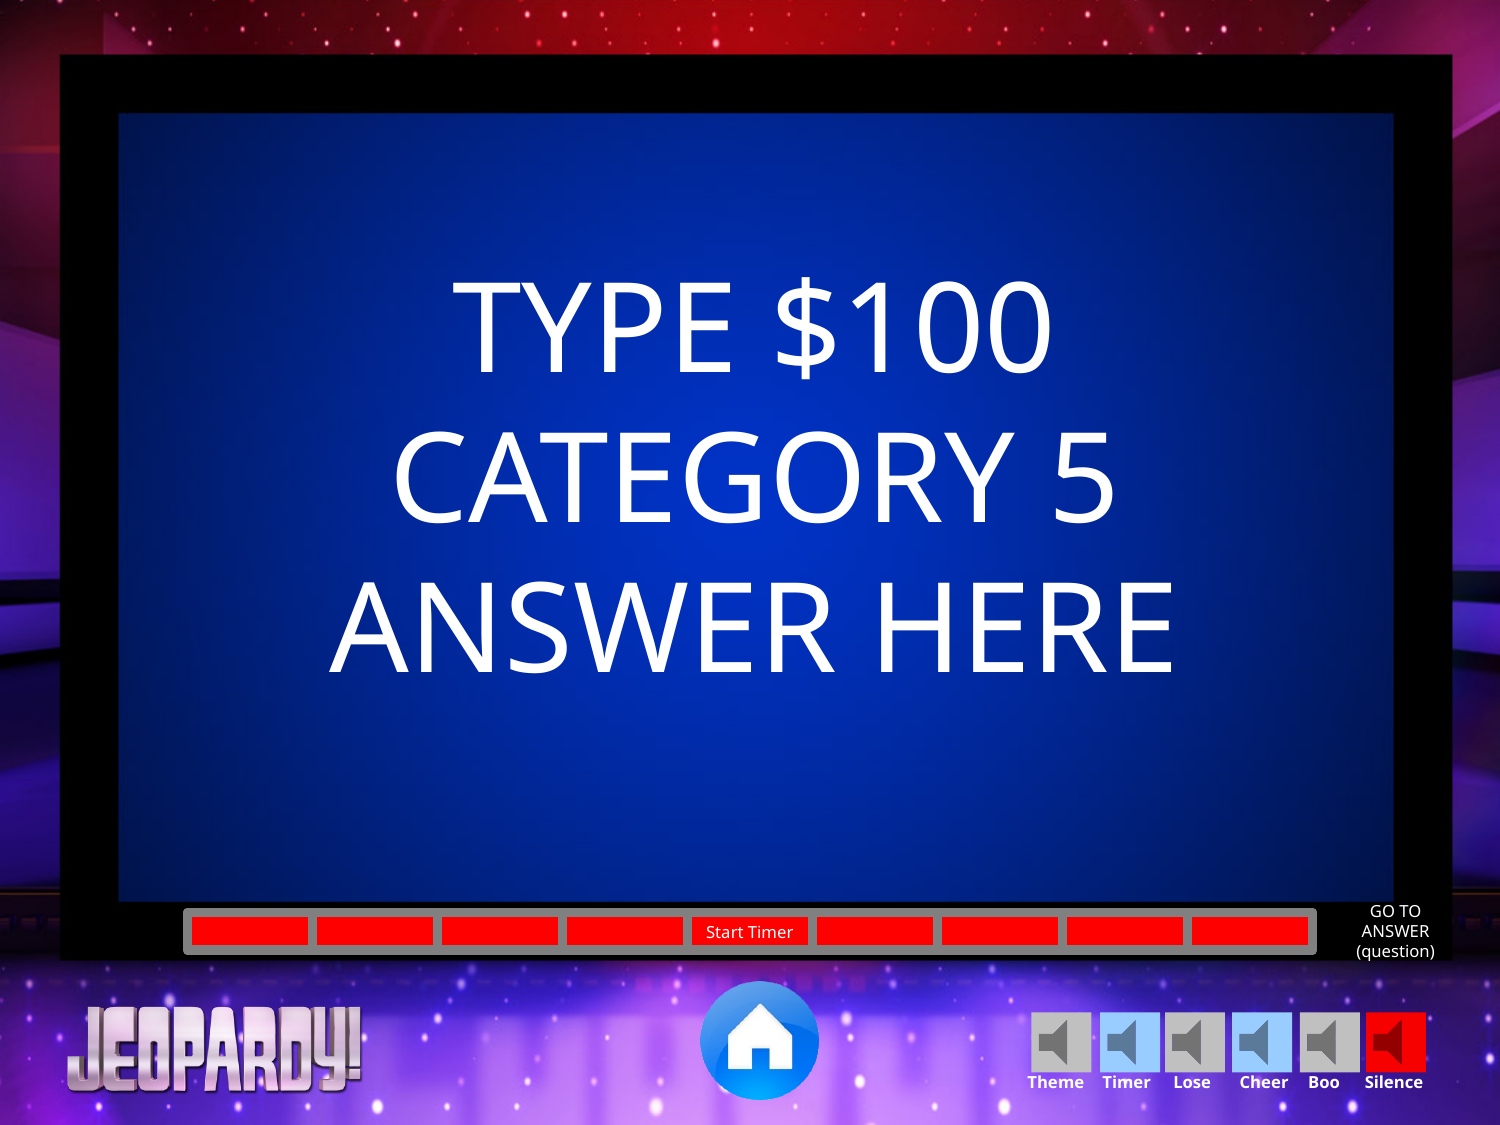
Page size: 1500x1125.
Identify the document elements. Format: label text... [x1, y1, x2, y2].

picture [0, 0, 1500, 1125]
text_box TYPE $100 CATEGORY 5 ANSWER HERE [133, 239, 1375, 705]
